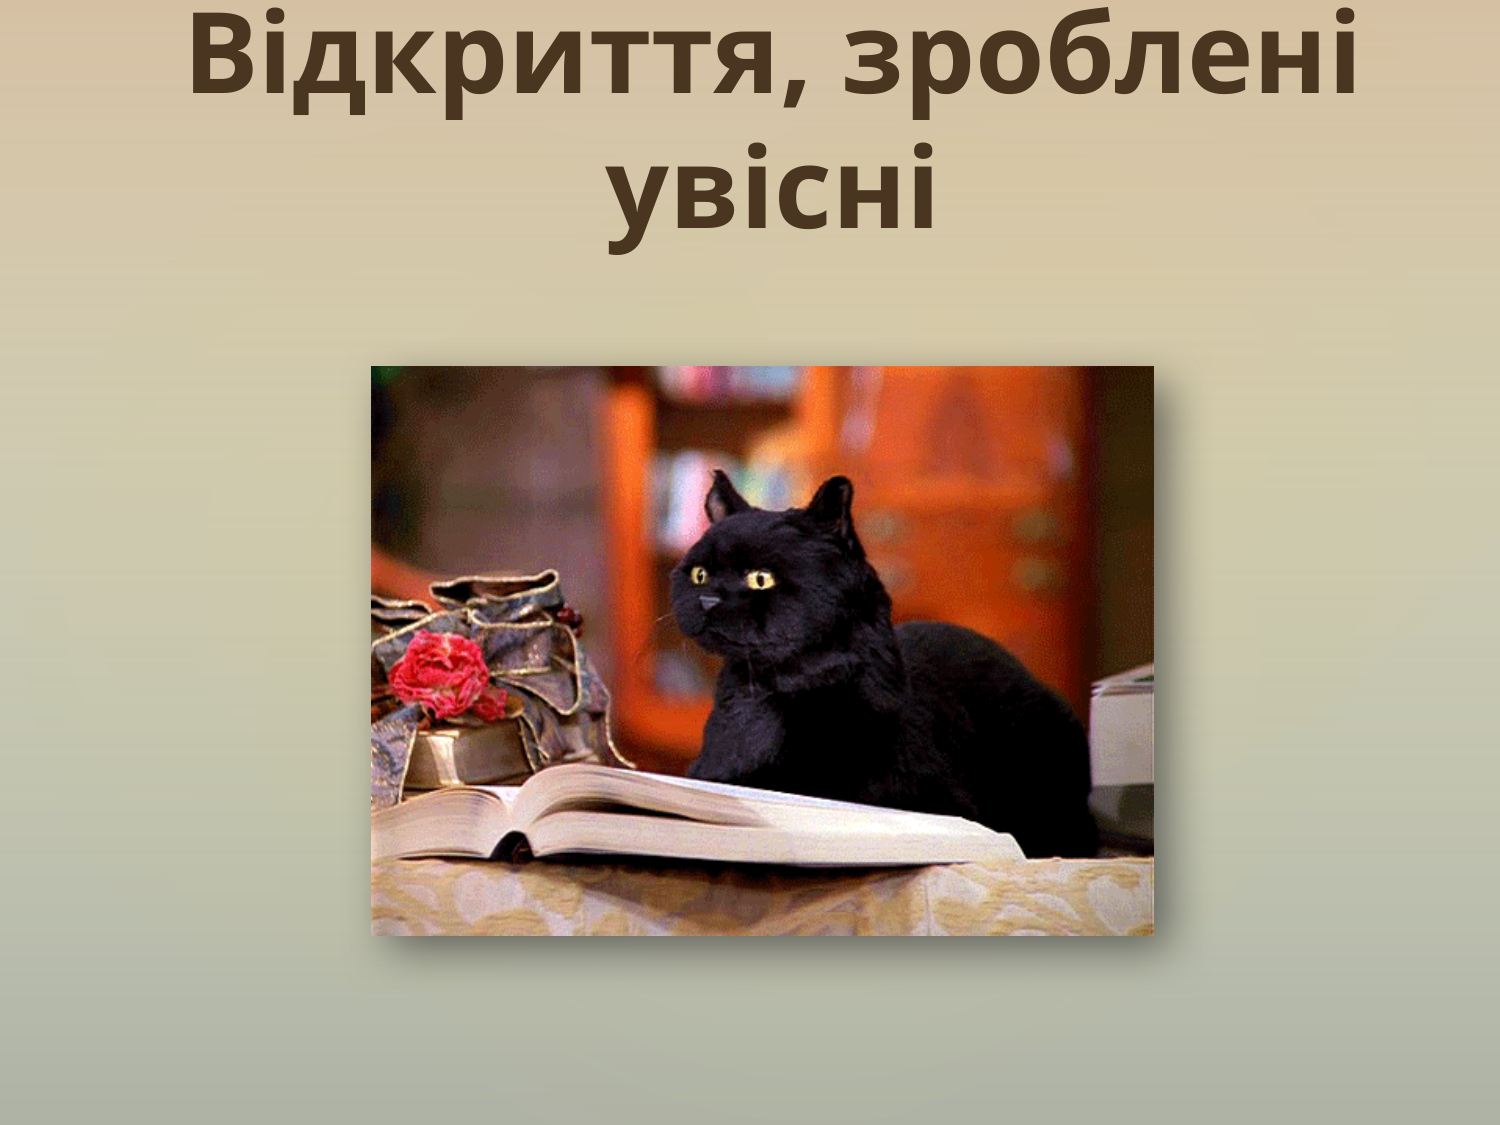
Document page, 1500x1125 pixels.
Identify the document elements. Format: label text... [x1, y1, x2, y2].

picture [371, 366, 1154, 937]
title Відкриття, зроблені увісні [47, 243, 1500, 394]
